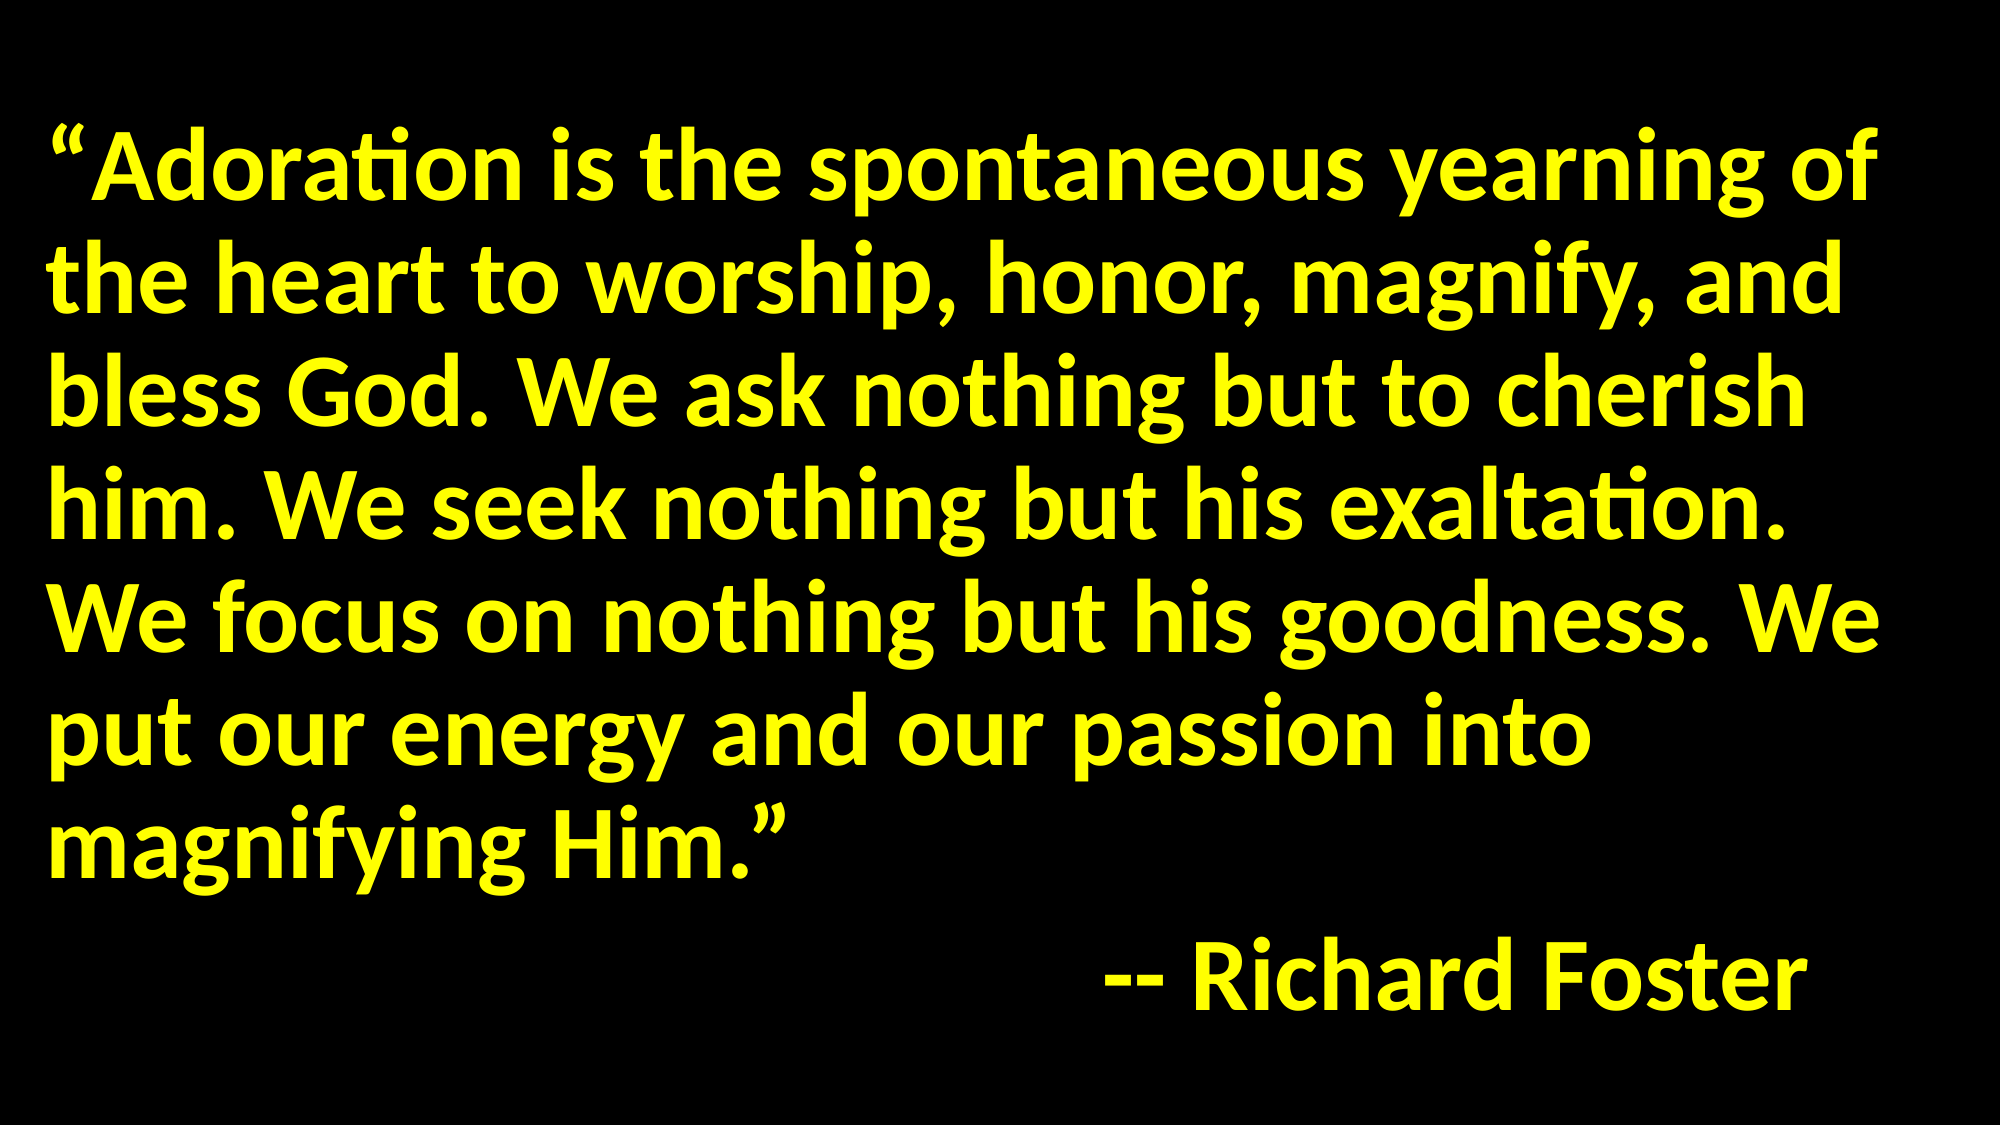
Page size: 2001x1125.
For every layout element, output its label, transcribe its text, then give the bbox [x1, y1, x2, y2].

list “Adoration is the spontaneous yearning of the heart to worship, honor, magnify, and bless God. We ask nothing but to cherish him. We seek nothing but his exaltation. We focus on nothing but his goodness. We put our energy and our passion into magnifying Him.” -- Richard Foster [30, 103, 1969, 1051]
